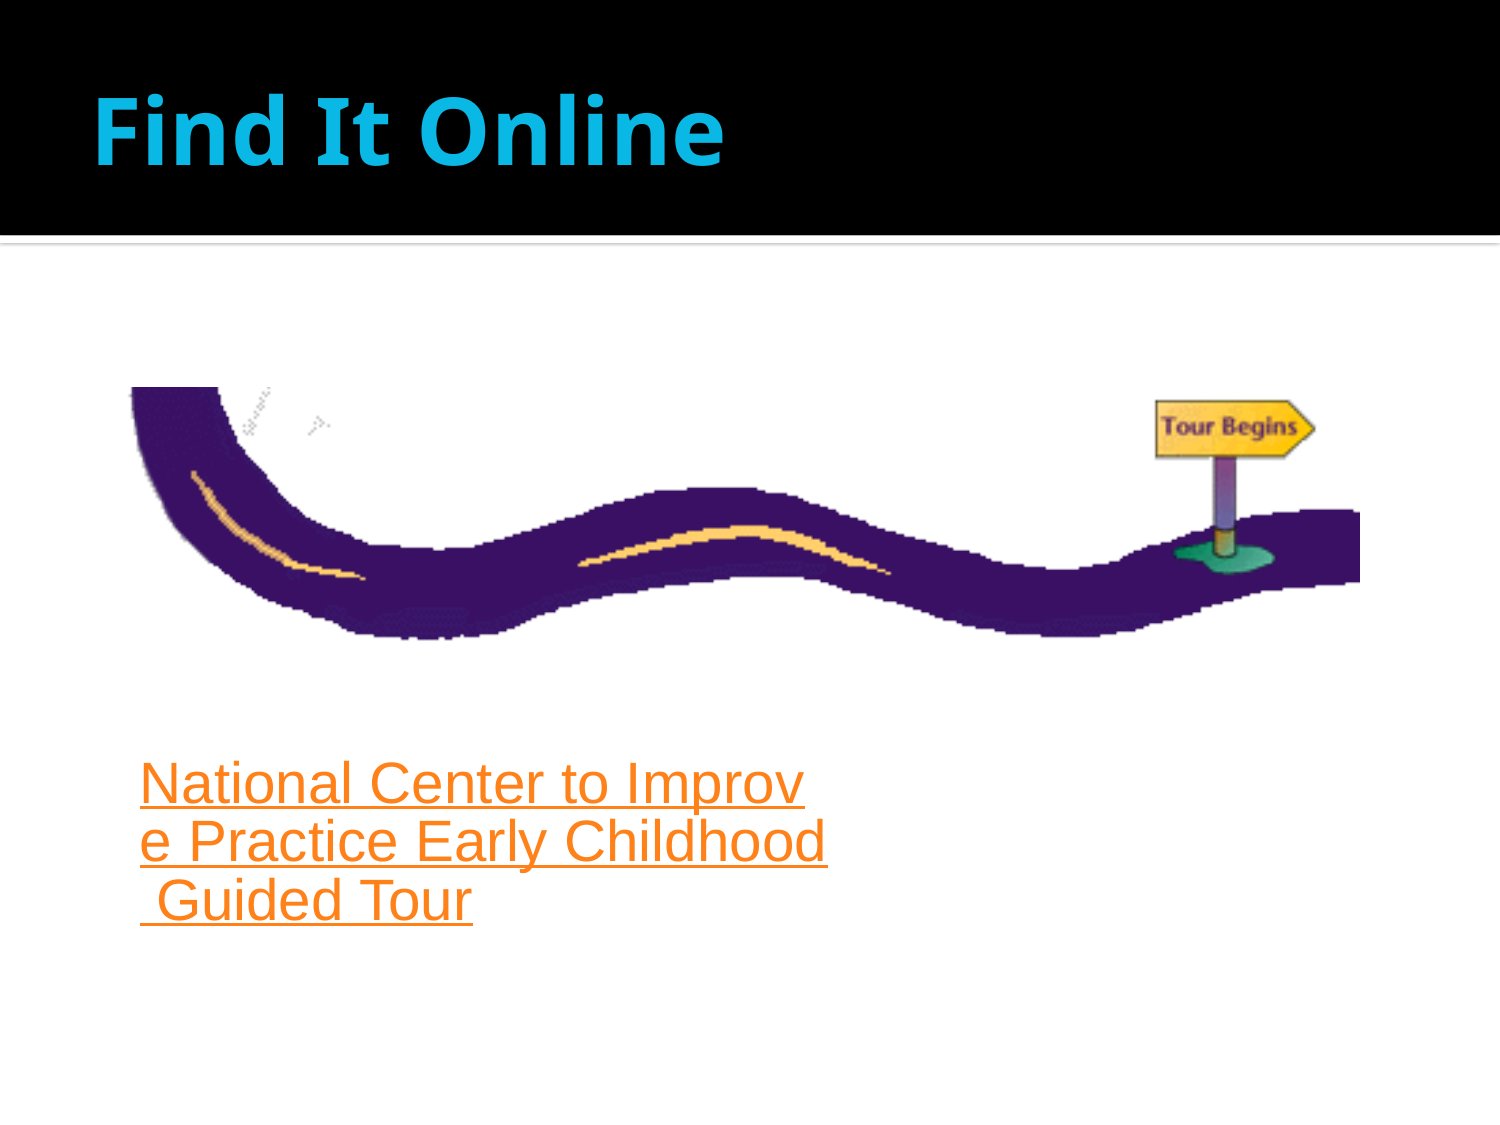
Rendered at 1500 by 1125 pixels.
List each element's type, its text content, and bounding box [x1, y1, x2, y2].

picture [74, 387, 1360, 652]
title Find It Online [75, 25, 1425, 231]
text_box National Center to Improve Practice Early Childhood Guided Tour [125, 737, 850, 823]
